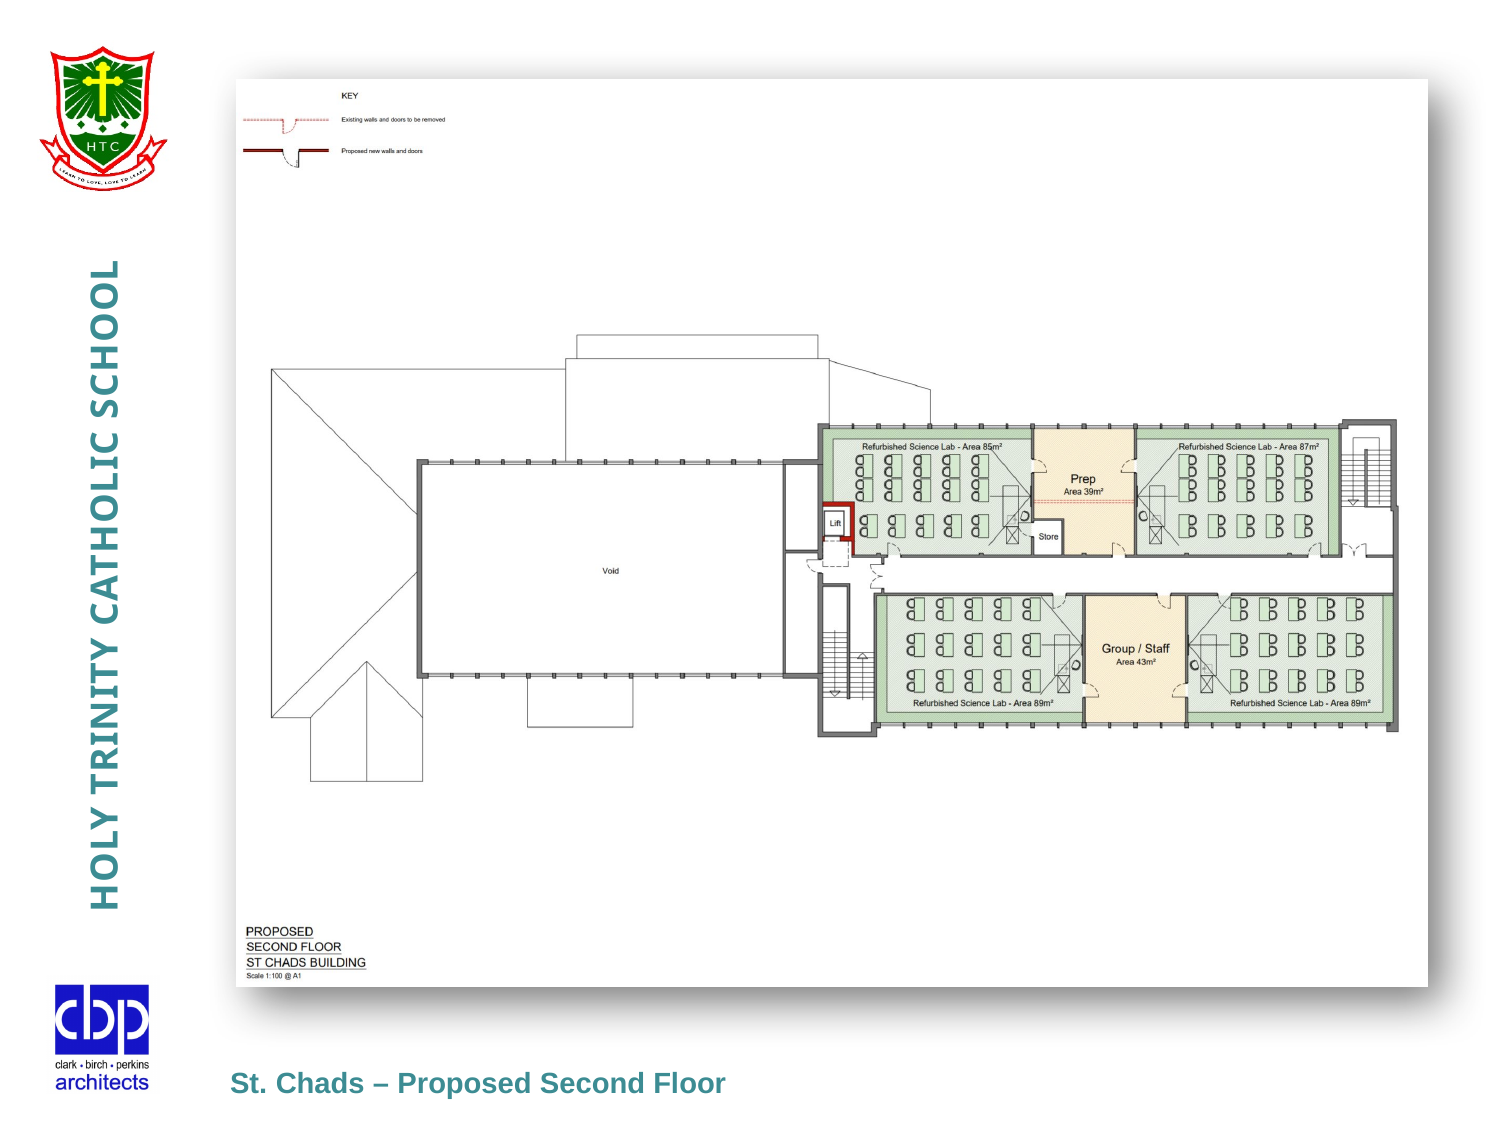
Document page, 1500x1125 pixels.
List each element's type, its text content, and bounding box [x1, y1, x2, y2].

text_box HOLY TRINITY CATHOLIC SCHOOL [72, 231, 133, 941]
picture [45, 975, 160, 1094]
picture [36, 39, 173, 193]
picture [236, 79, 1428, 987]
text_box St. Chads – Proposed Second Floor [215, 1056, 850, 1107]
